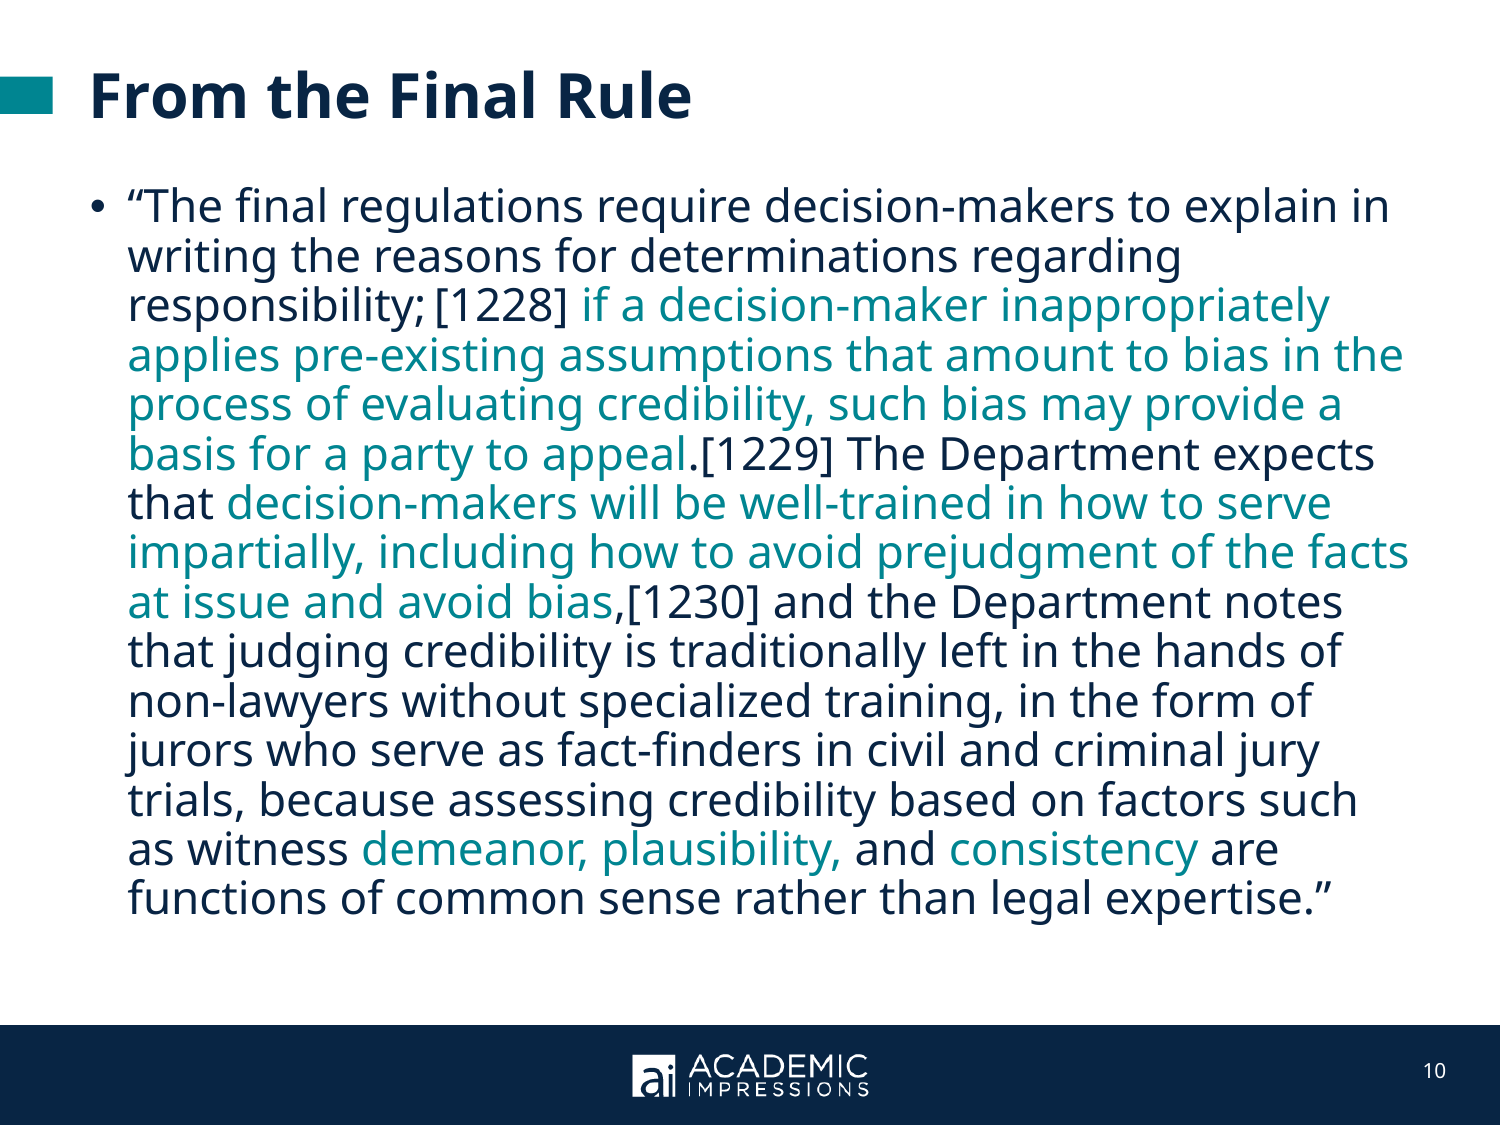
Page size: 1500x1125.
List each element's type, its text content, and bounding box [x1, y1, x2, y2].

text_box From the Final Rule [73, 57, 1369, 134]
text_box [0, 76, 54, 115]
picture [625, 1048, 875, 1102]
text_box “The final regulations require decision-makers to explain in writing the reasons for determinations regarding responsibility; [1228] if a decision-maker inappropriately applies pre-existing assumptions that amount to bias in the process of evaluating credibility, such bias may provide a basis for a party to appeal.[1229] The Department expects that decision-makers will be well-trained in how to serve impartially, including how to avoid prejudgment of the facts at issue and avoid bias,[1230] and the Department notes that judging credibility is traditionally left in the hands of non-lawyers without specialized training, in the form of jurors who serve as fact-finders in civil and criminal jury trials, because assessing credibility based on factors such as witness demeanor, plausibility, and consistency are functions of common sense rather than legal expertise.” [74, 175, 1425, 851]
